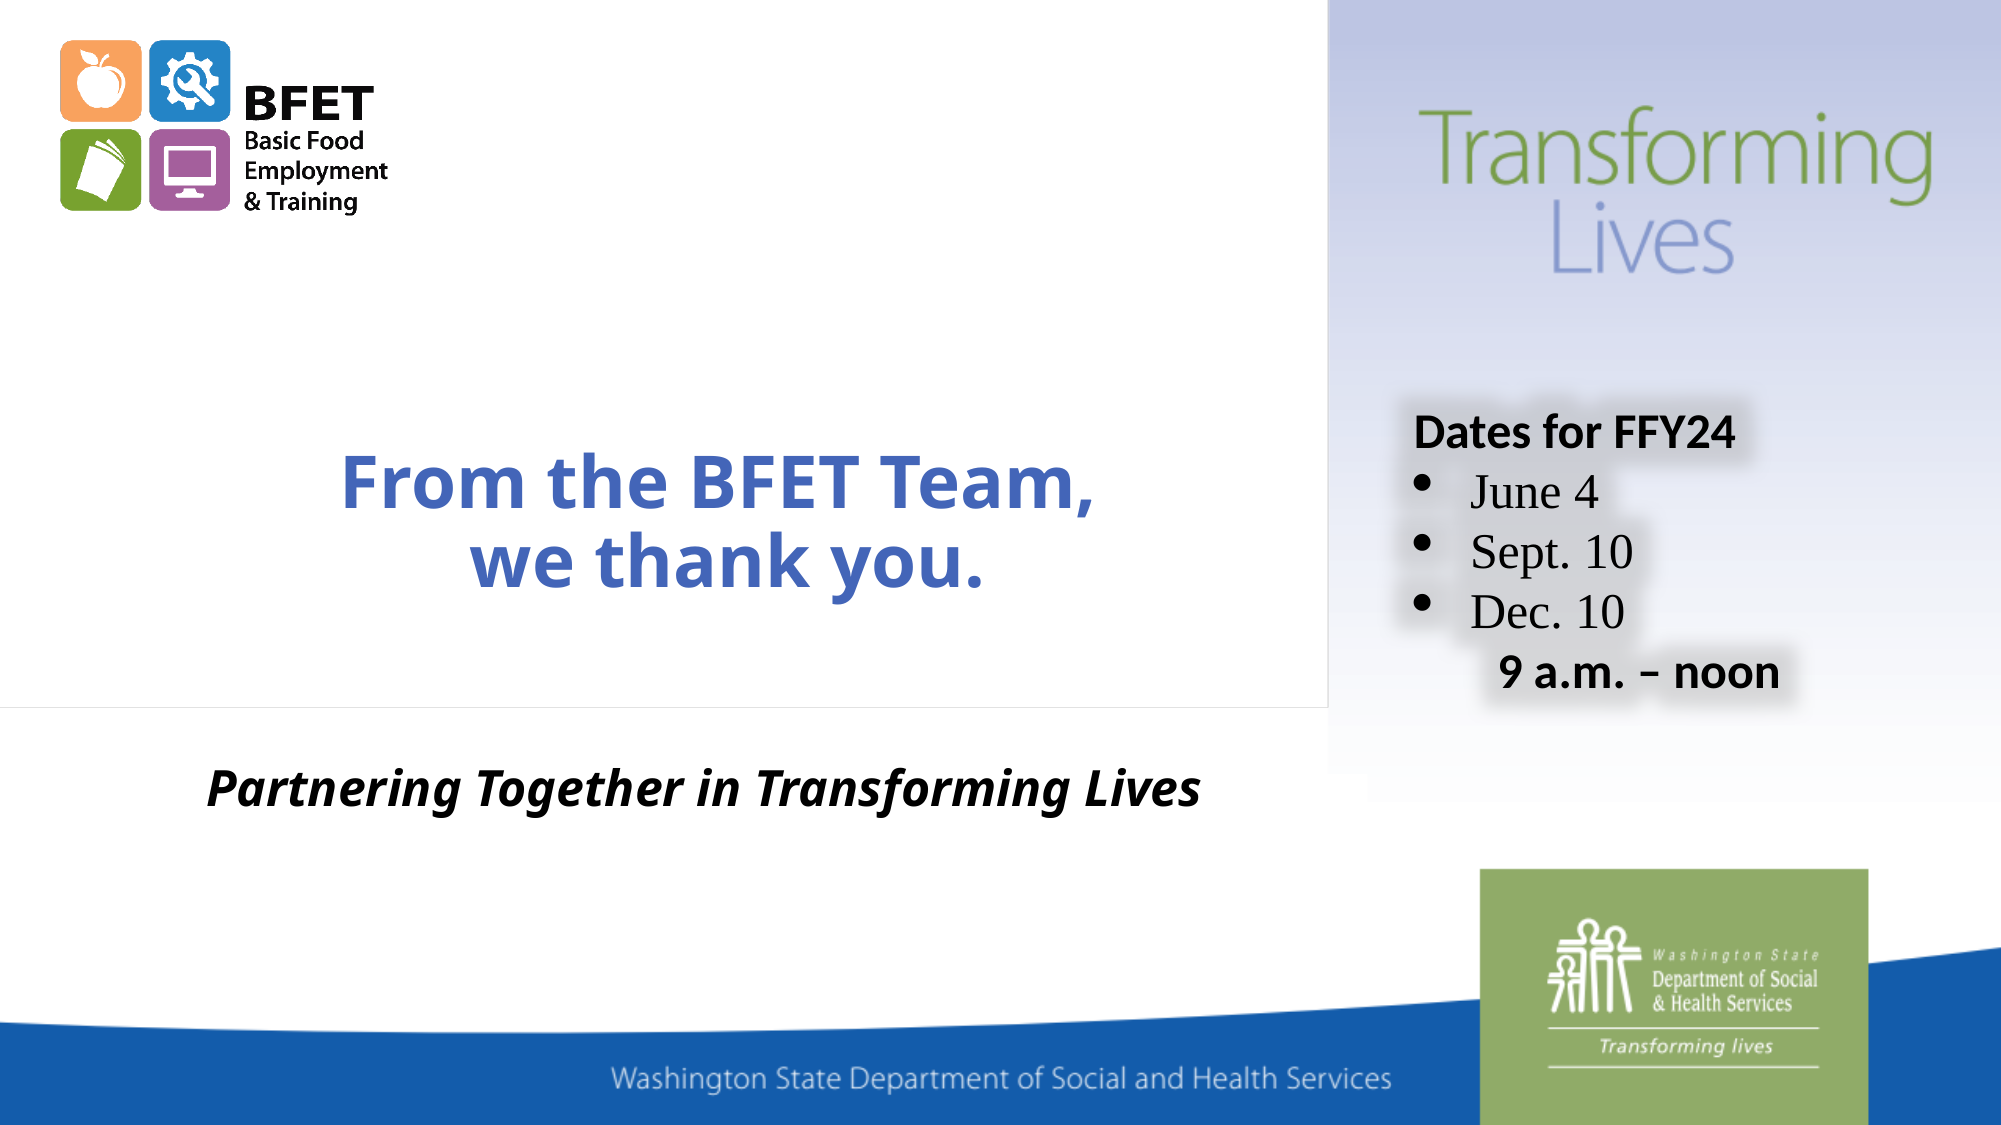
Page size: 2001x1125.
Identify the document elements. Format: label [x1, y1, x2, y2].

list [0, 0, 2000, 1125]
picture [0, 5, 448, 261]
